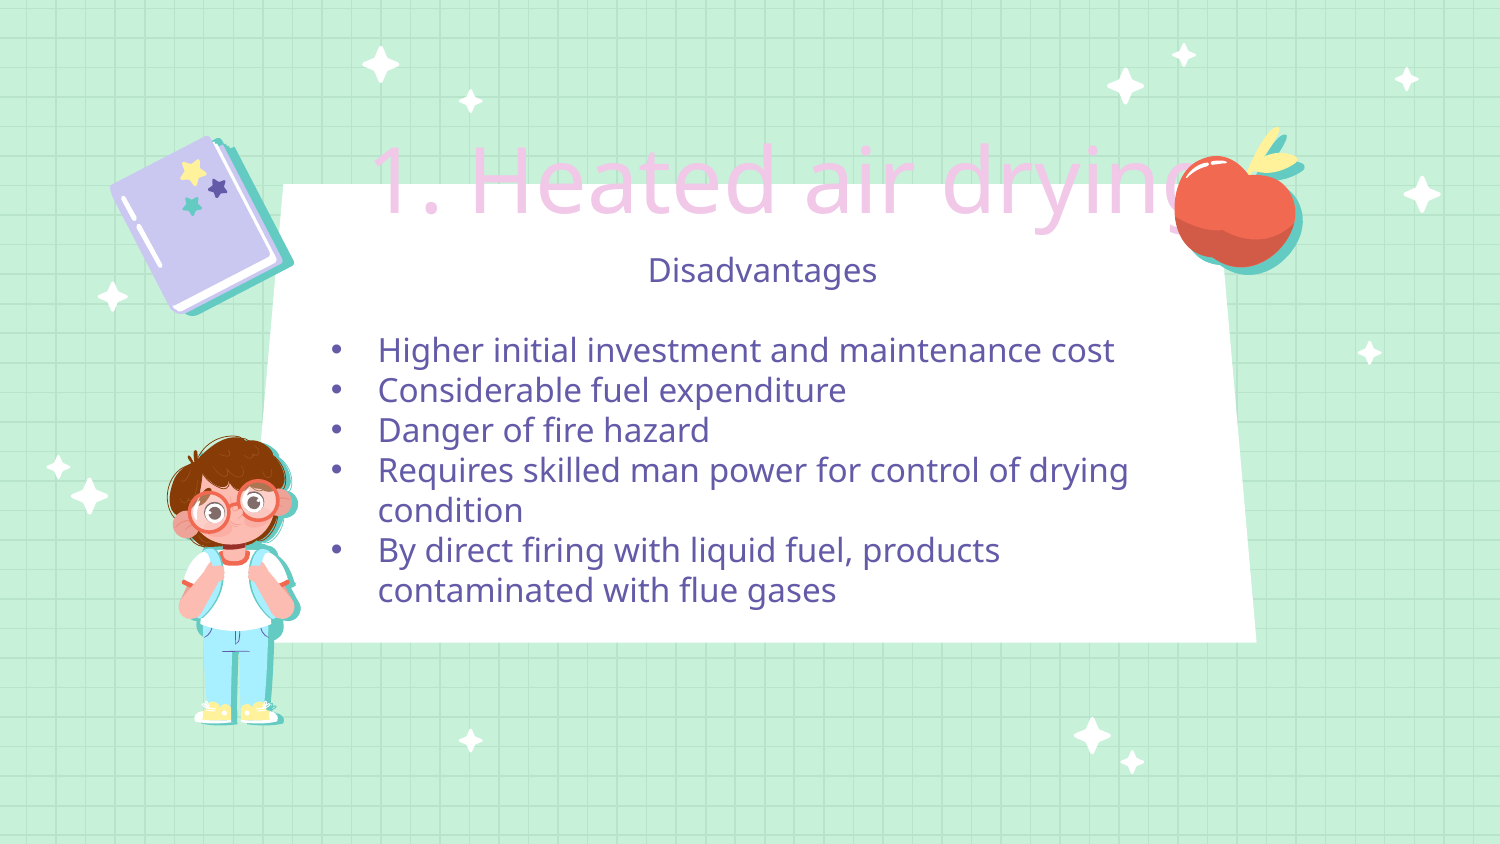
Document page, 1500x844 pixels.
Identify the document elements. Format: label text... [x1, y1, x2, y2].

text_box [1073, 716, 1111, 755]
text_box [165, 435, 303, 726]
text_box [1174, 120, 1319, 273]
title 1. Heated air drying [330, 131, 1169, 223]
text_box [458, 728, 483, 753]
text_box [74, 106, 327, 348]
text_box Disadvantages Higher initial investment and maintenance cost Considerable fuel expenditure Danger of fire hazard Requires skilled man power for control of drying condition By direct firing with liquid fuel, products contaminated with flue gases [315, 234, 1210, 647]
text_box [458, 89, 483, 114]
text_box [1357, 340, 1382, 365]
